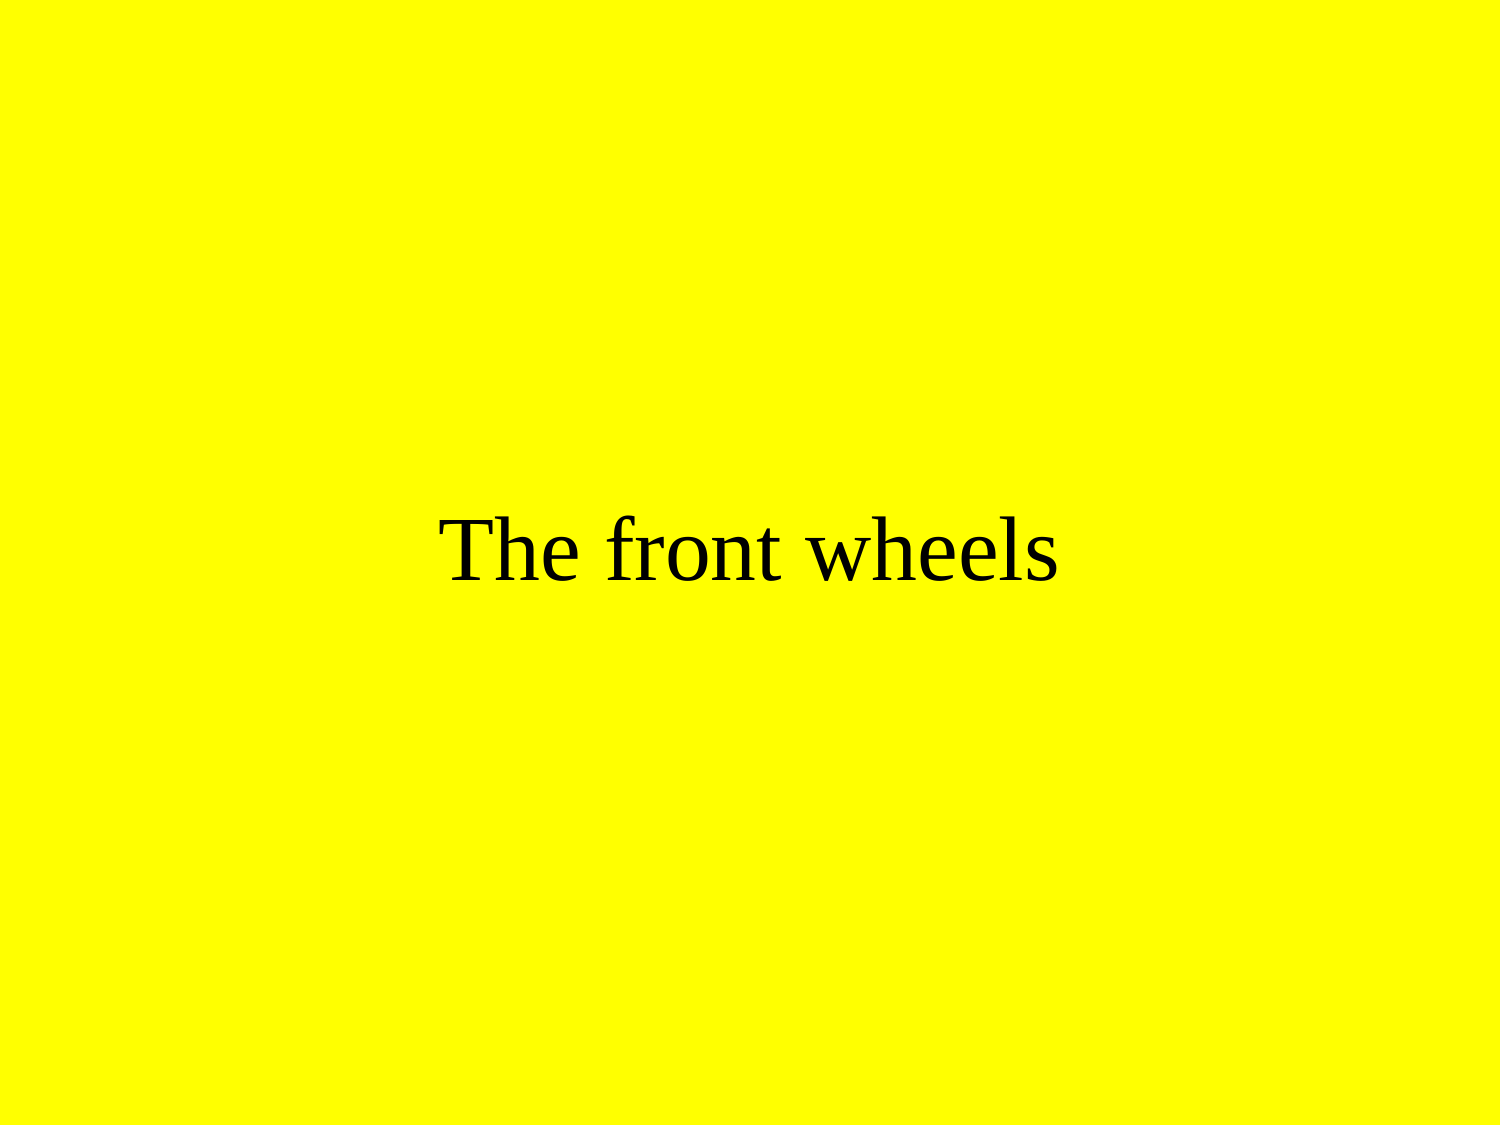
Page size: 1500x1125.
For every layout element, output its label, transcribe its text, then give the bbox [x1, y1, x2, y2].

title The front wheels [112, 450, 1388, 638]
